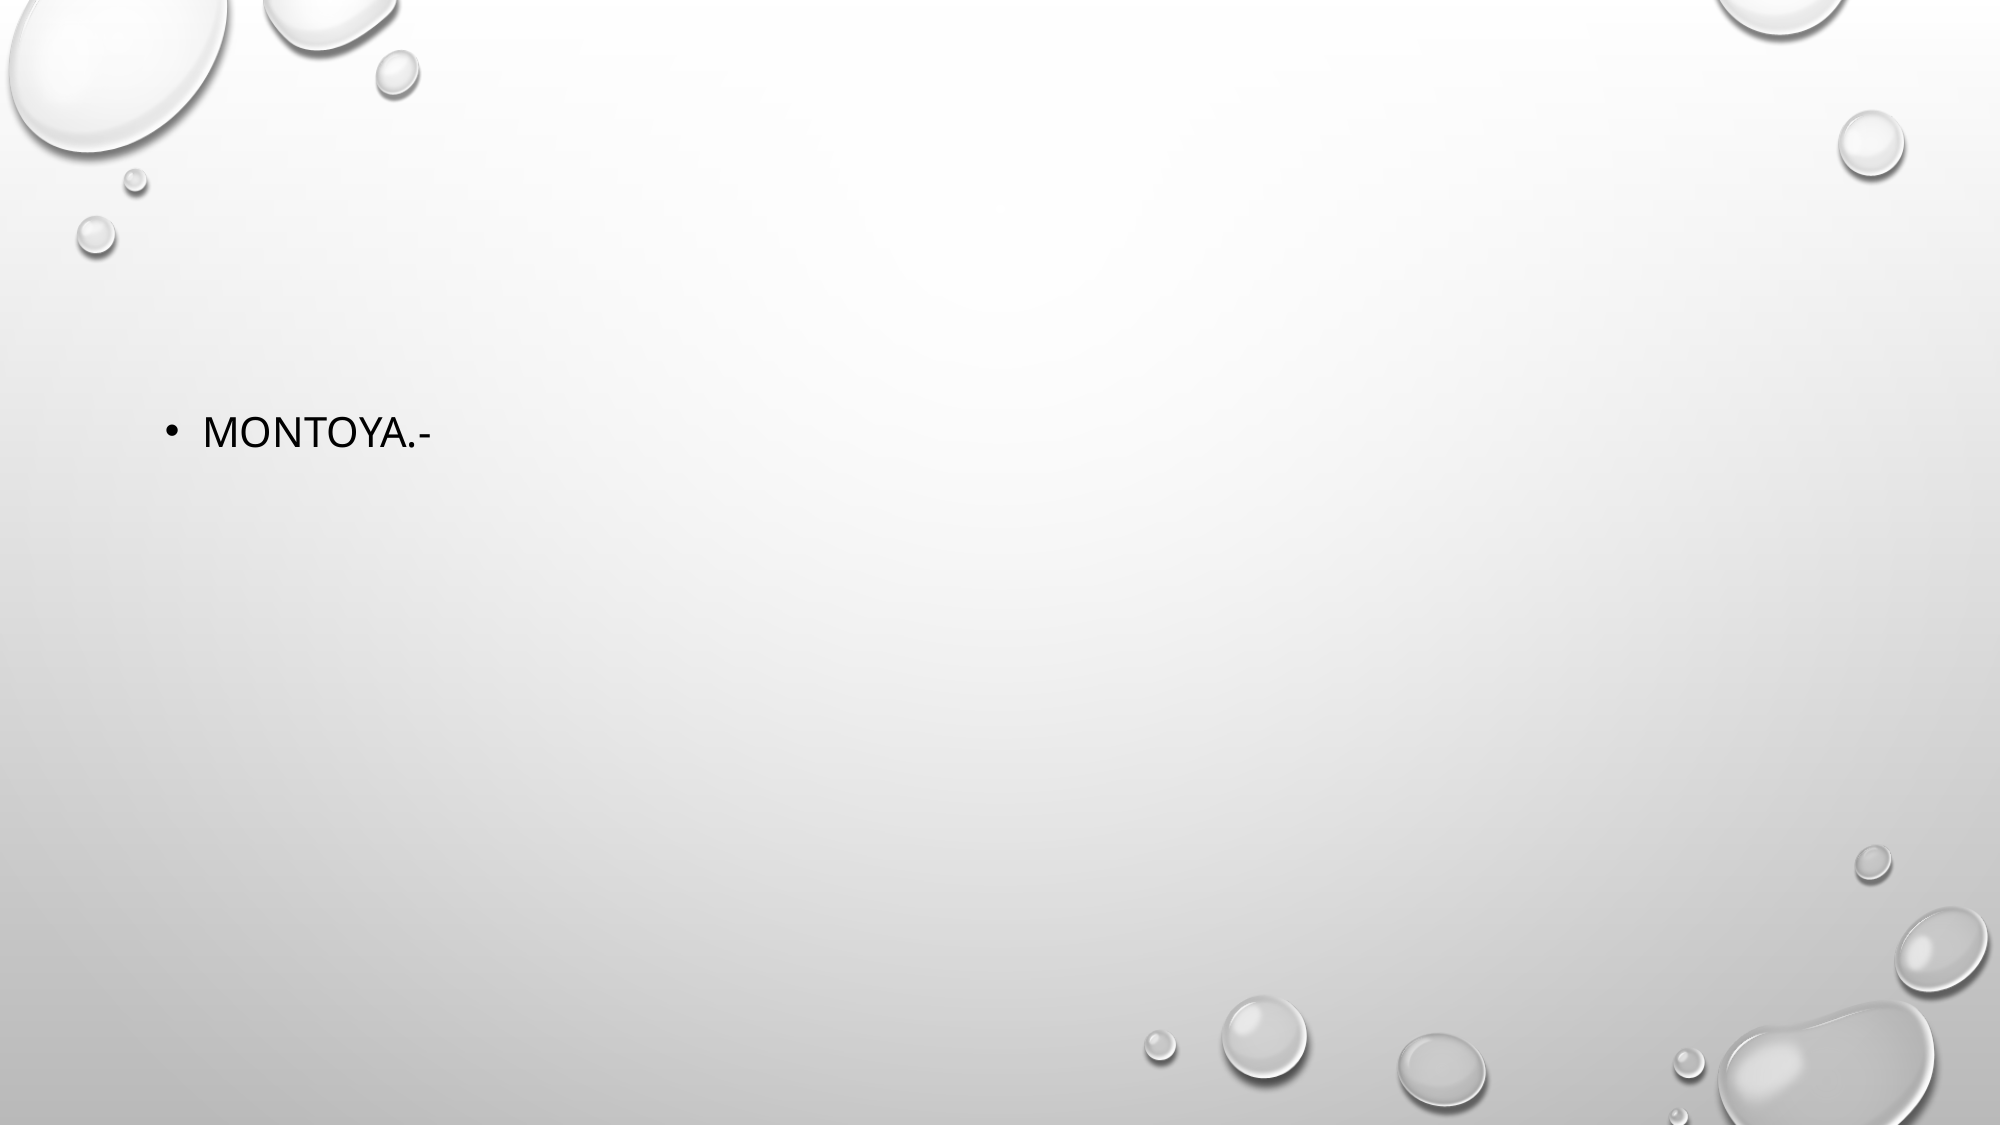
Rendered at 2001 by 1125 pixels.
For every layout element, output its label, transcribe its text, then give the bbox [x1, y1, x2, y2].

list Montoya.- [149, 388, 1850, 950]
picture [0, 0, 2000, 1125]
